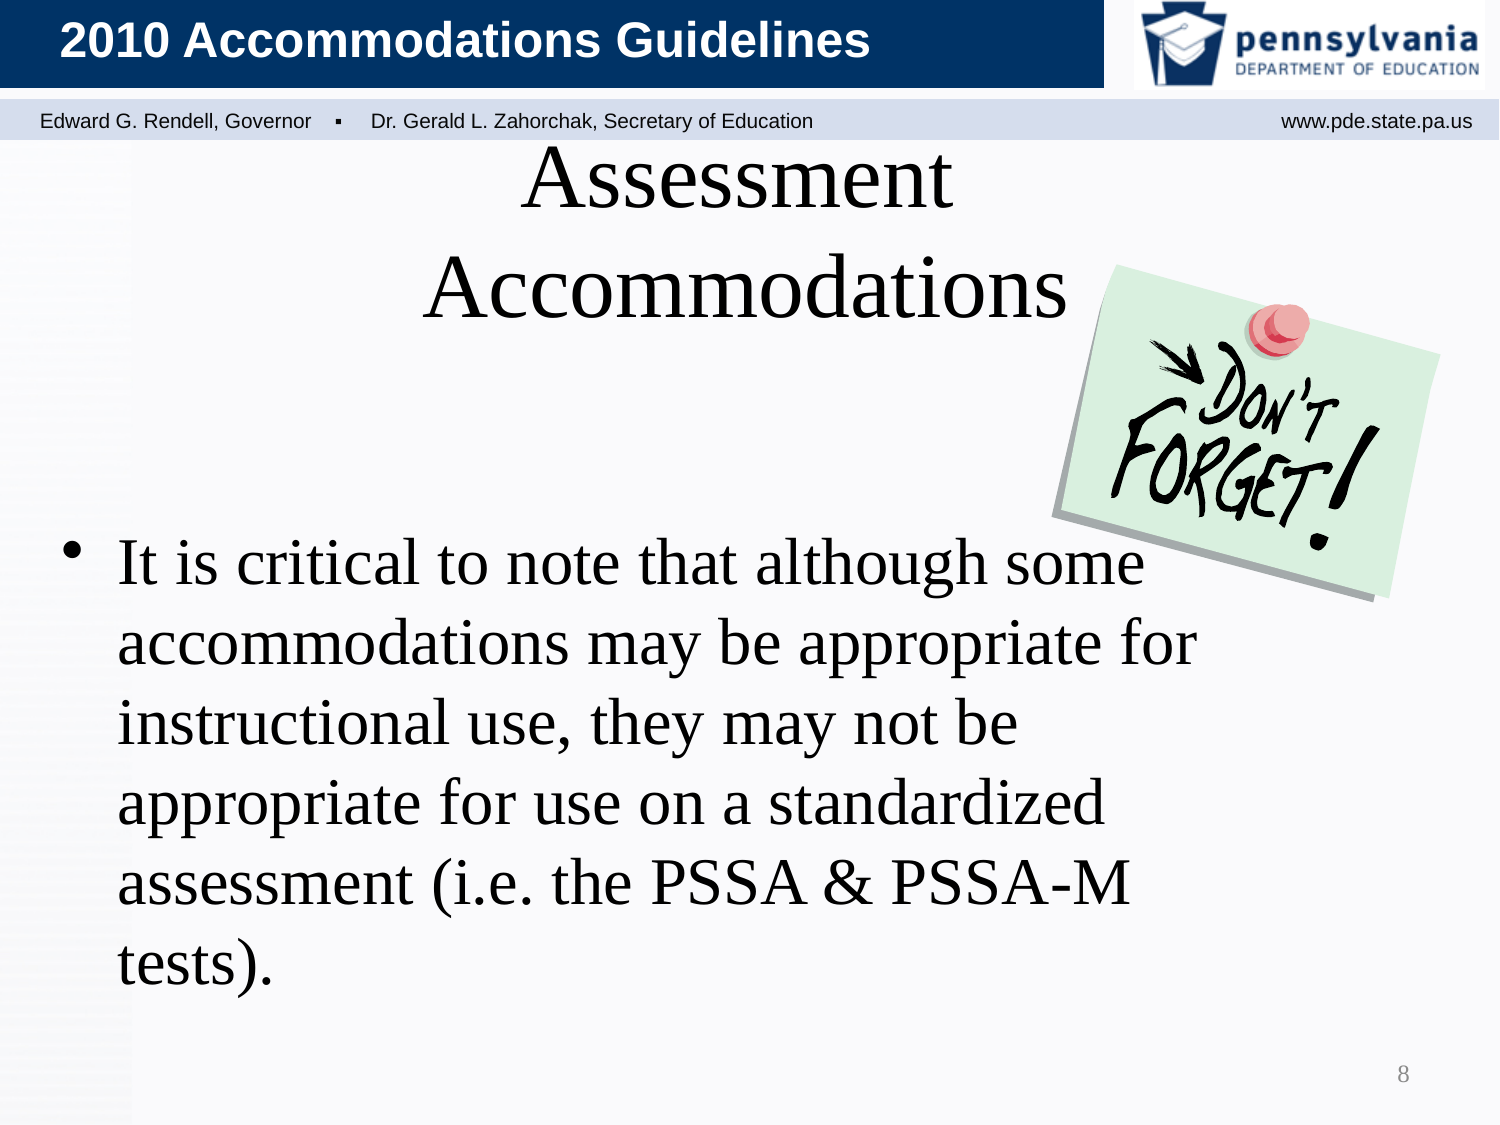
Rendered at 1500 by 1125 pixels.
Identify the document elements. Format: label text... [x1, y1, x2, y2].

title Assessment Accommodations [99, 153, 1376, 298]
list It is critical to note that although some accommodations may be appropriate for instructional use, they may not be appropriate for use on a standardized assessment (i.e. the PSSA & PSSA-M tests). [46, 510, 1260, 1017]
slide_number 8 [1074, 1042, 1425, 1103]
picture [0, 0, 1500, 1125]
